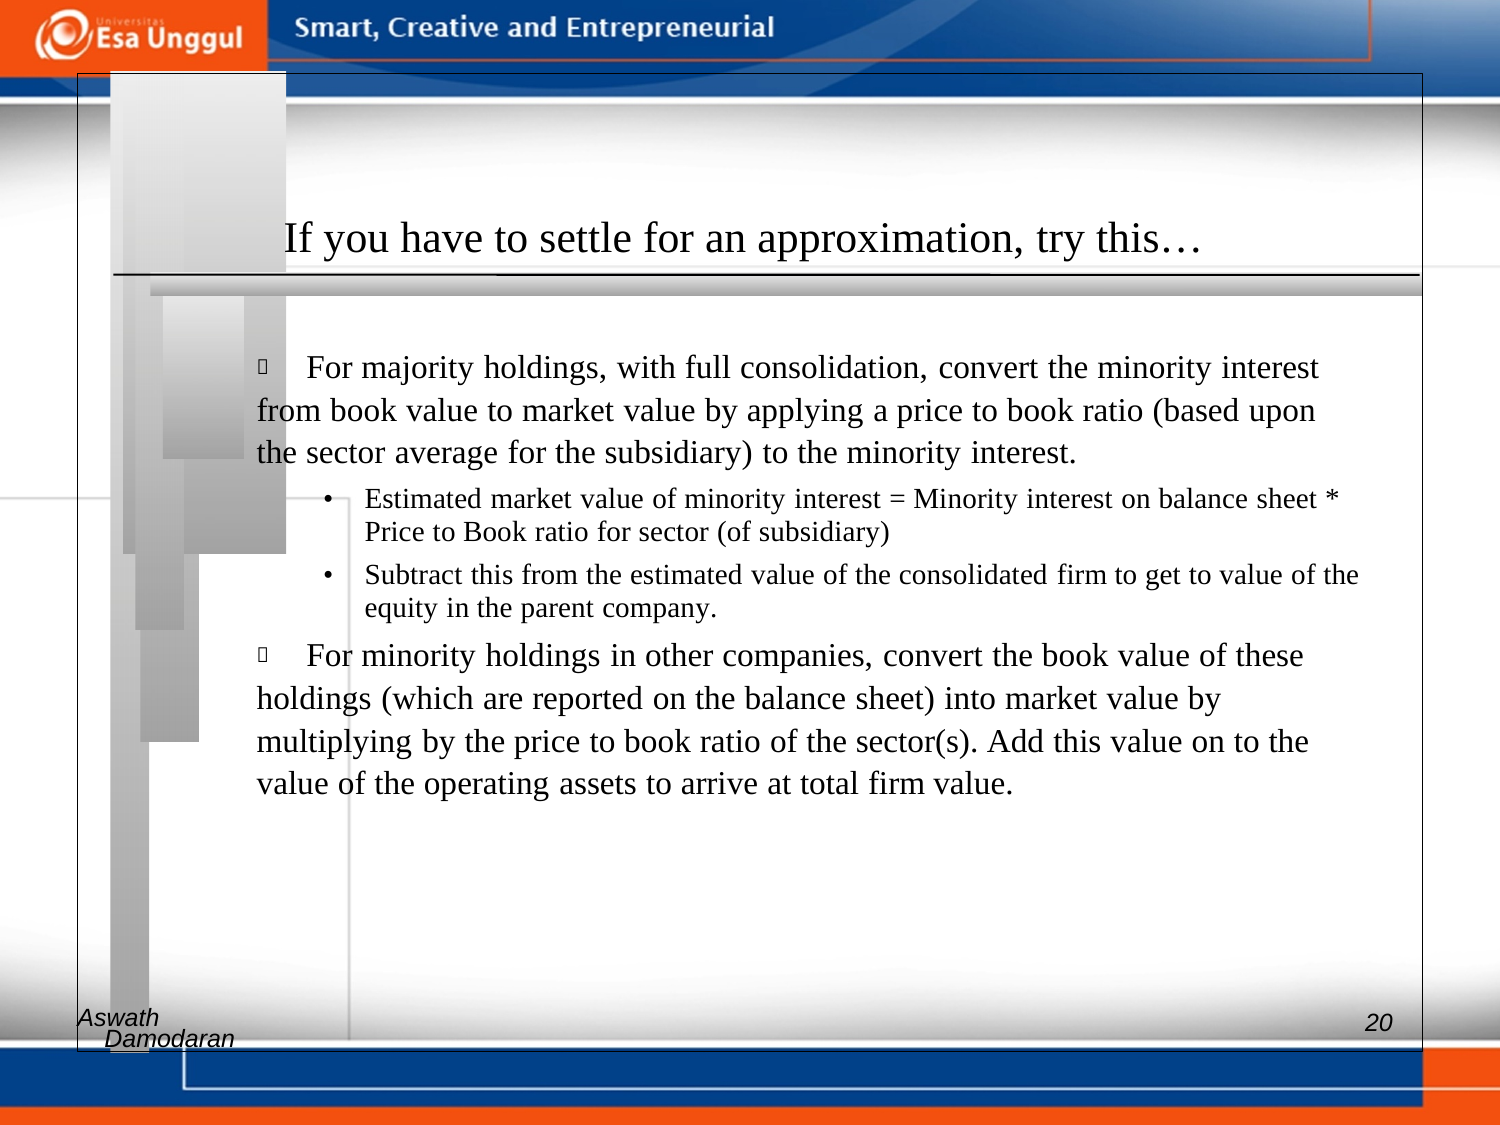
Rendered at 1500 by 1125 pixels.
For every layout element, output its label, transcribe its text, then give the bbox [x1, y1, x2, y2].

text_box If you have to settle for an approximation, try this…  For majority holdings, with full consolidation, convert the minority interest from book value to market value by applying a price to book ratio (based upon the sector average for the subsidiary) to the minority interest. • Estimated market value of minority interest = Minority interest on balance sheet * Price to Book ratio for sector (of subsidiary) • Subtract this from the estimated value of the consolidated firm to get to value of the equity in the parent company.  For minority holdings in other companies, convert the book value of these holdings (which are reported on the balance sheet) into market value by multiplying by the price to book ratio of the sector(s). Add this value on to the value of the operating assets to arrive at total firm value. Aswath [77, 73, 1423, 1052]
picture [0, 0, 1500, 1125]
